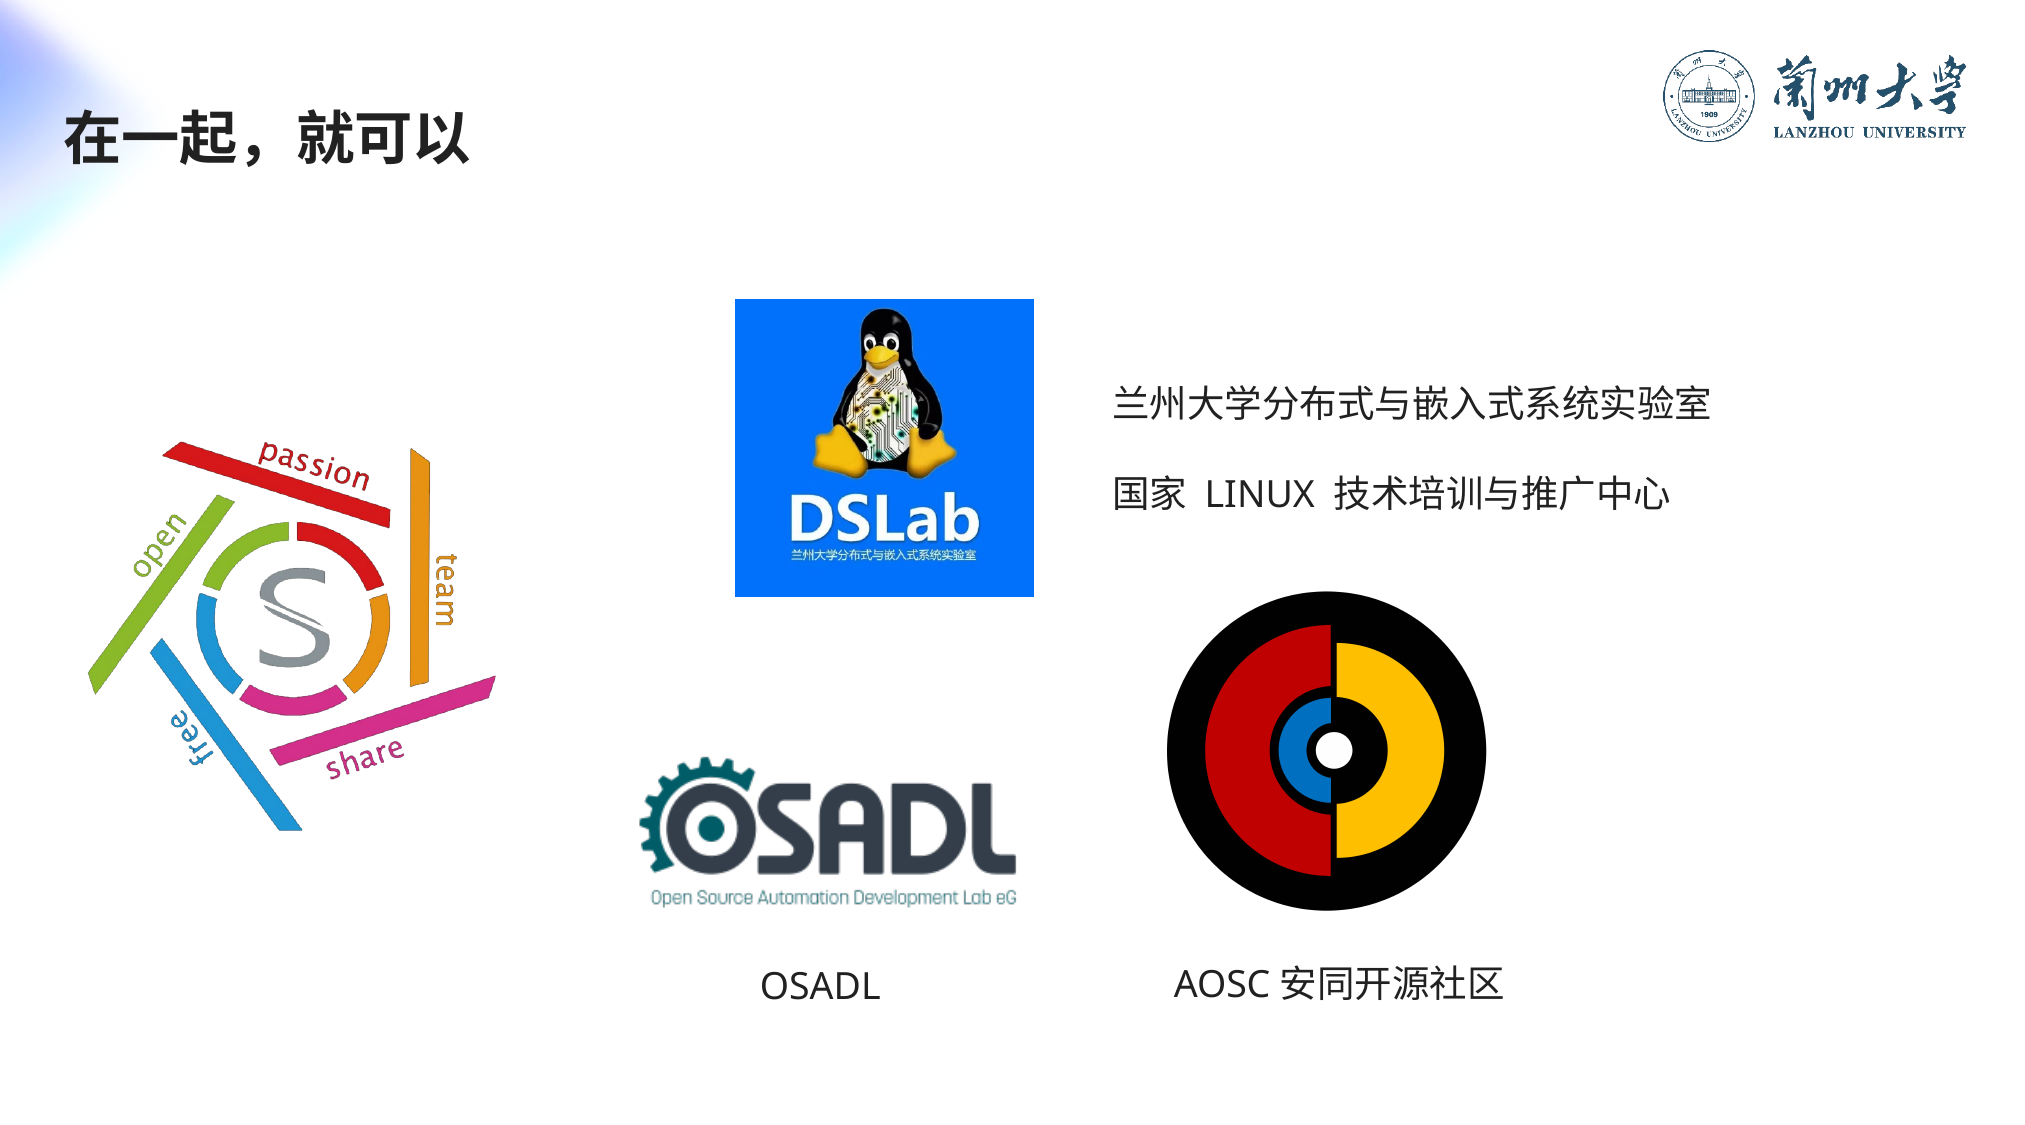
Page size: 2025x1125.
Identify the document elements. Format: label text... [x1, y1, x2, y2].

picture [735, 299, 1034, 597]
picture [596, 676, 1060, 989]
text_box OSADL [745, 989, 896, 1015]
text_box AOSC安同开源社区 [1159, 953, 1520, 1013]
picture [1663, 50, 1966, 142]
picture [1158, 583, 1494, 919]
picture [0, 0, 519, 936]
title 在一起，就可以 [48, 55, 1848, 227]
text_box 兰州大学分布式与嵌入式系统实验室 国家 LINUX 技术培训与推广中心 [1097, 372, 1727, 522]
